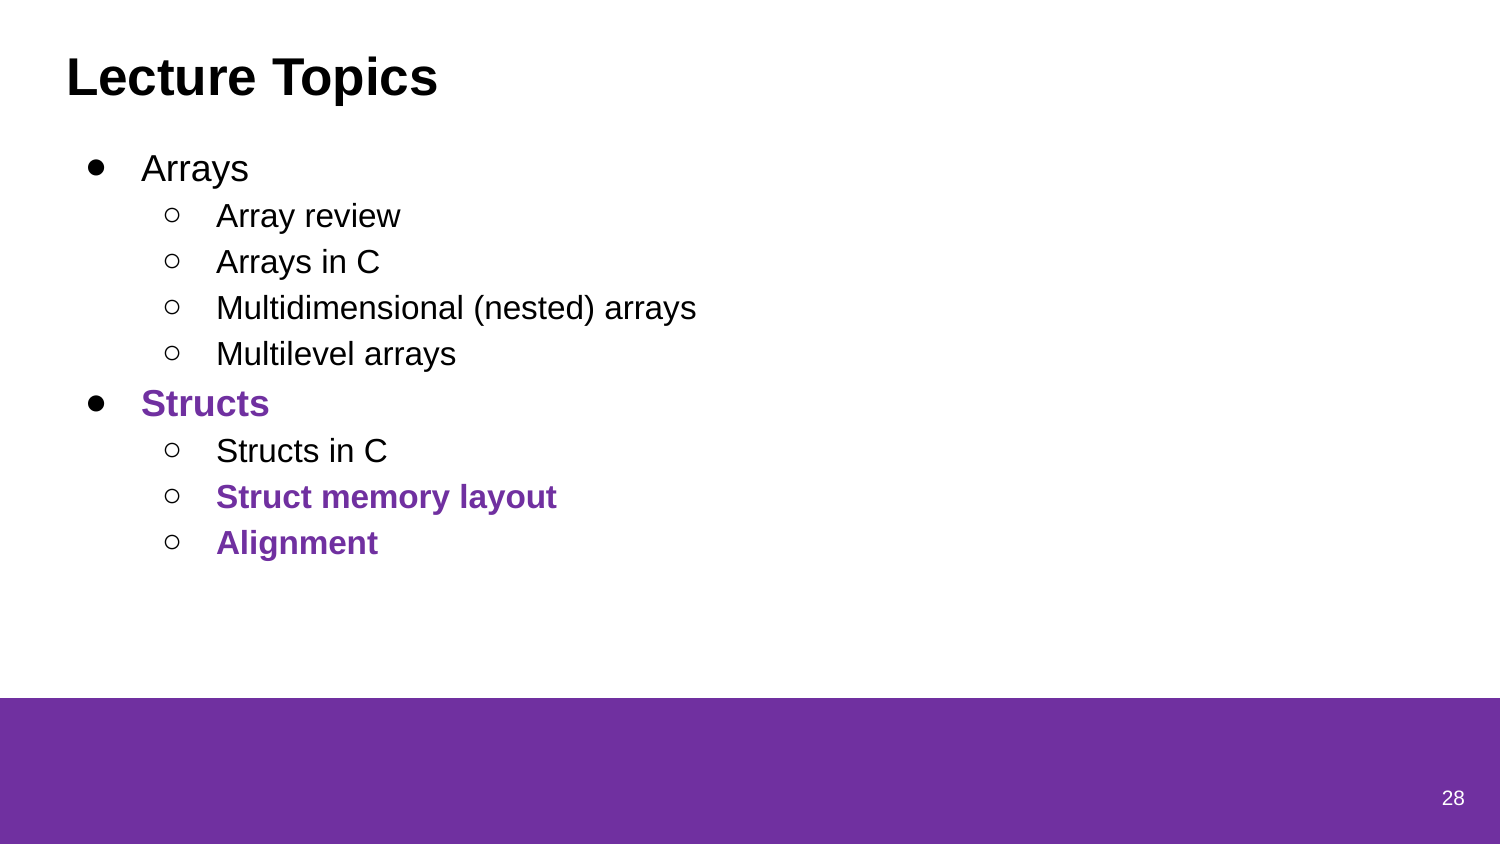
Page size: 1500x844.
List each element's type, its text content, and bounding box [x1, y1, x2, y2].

title Lecture Topics [51, 27, 1449, 121]
slide_number 28 [1389, 764, 1480, 830]
list Arrays Array review Arrays in C Multidimensional (nested) arrays Multilevel arrays Structs Structs in C Struct memory layout Alignment [51, 121, 1449, 699]
picture [0, 0, 1500, 698]
